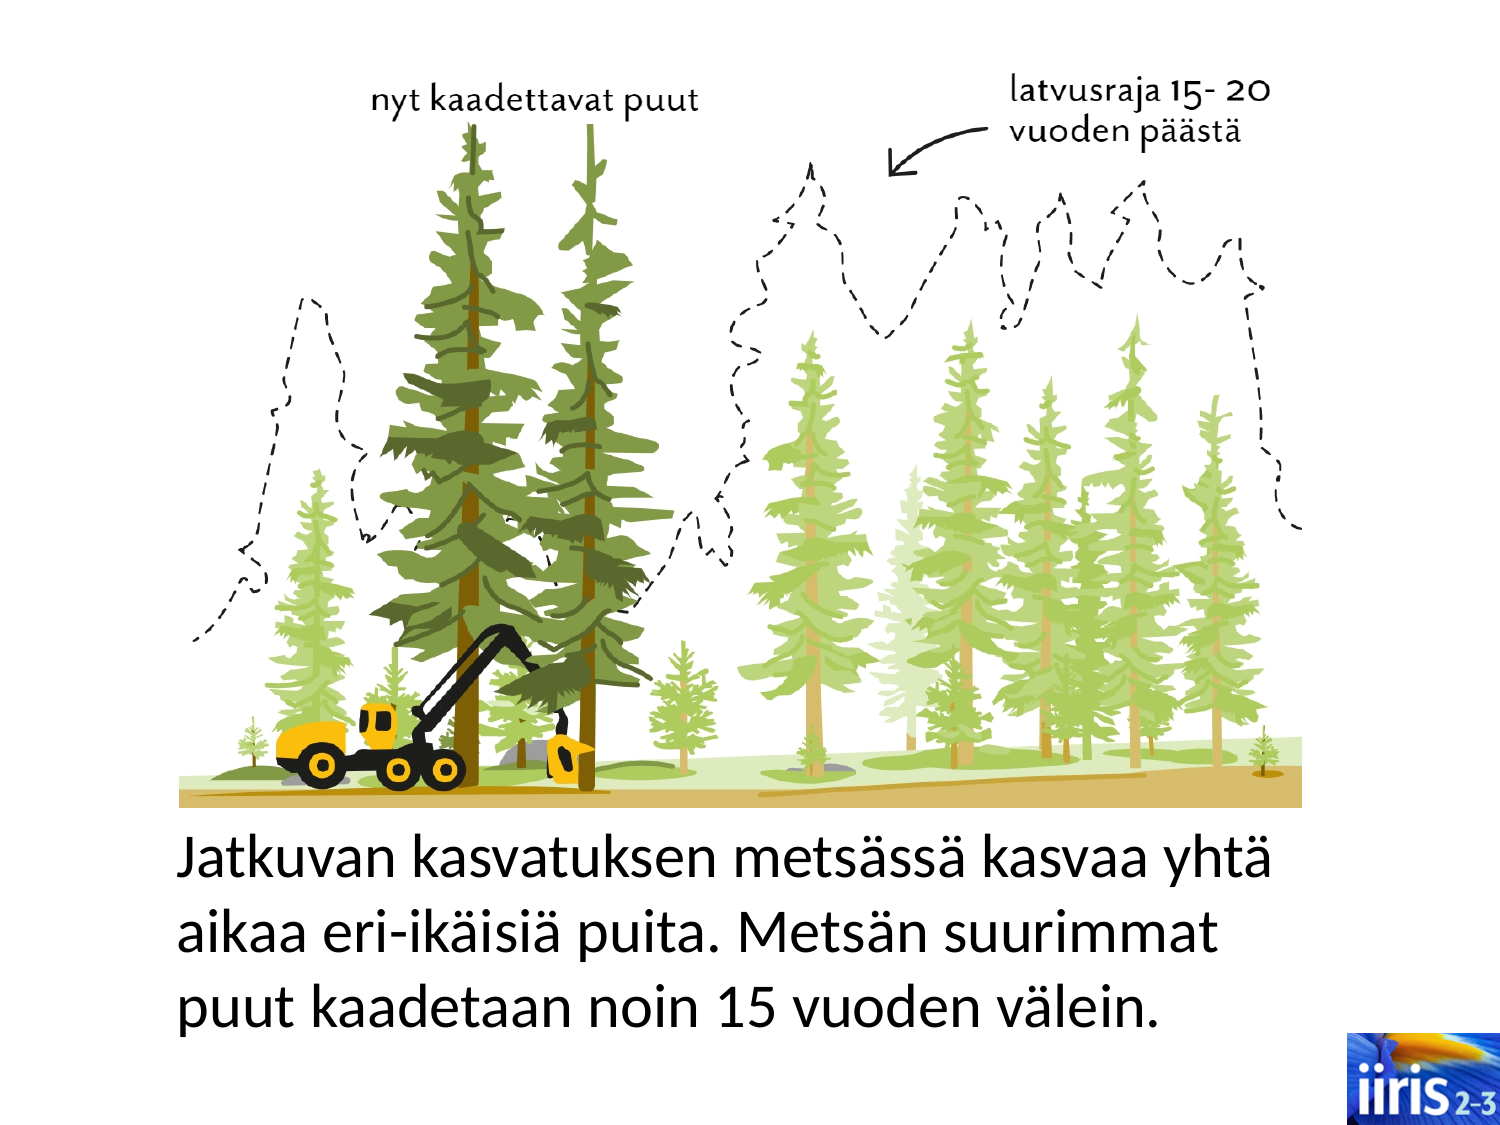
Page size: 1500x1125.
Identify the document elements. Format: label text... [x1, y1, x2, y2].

text_box Jatkuvan kasvatuksen metsässä kasvaa yhtä aikaa eri-ikäisiä puita. Metsän suurimmat puut kaadetaan noin 15 vuoden välein. [162, 807, 1348, 1048]
picture [1347, 1033, 1500, 1125]
picture [179, 63, 1302, 808]
